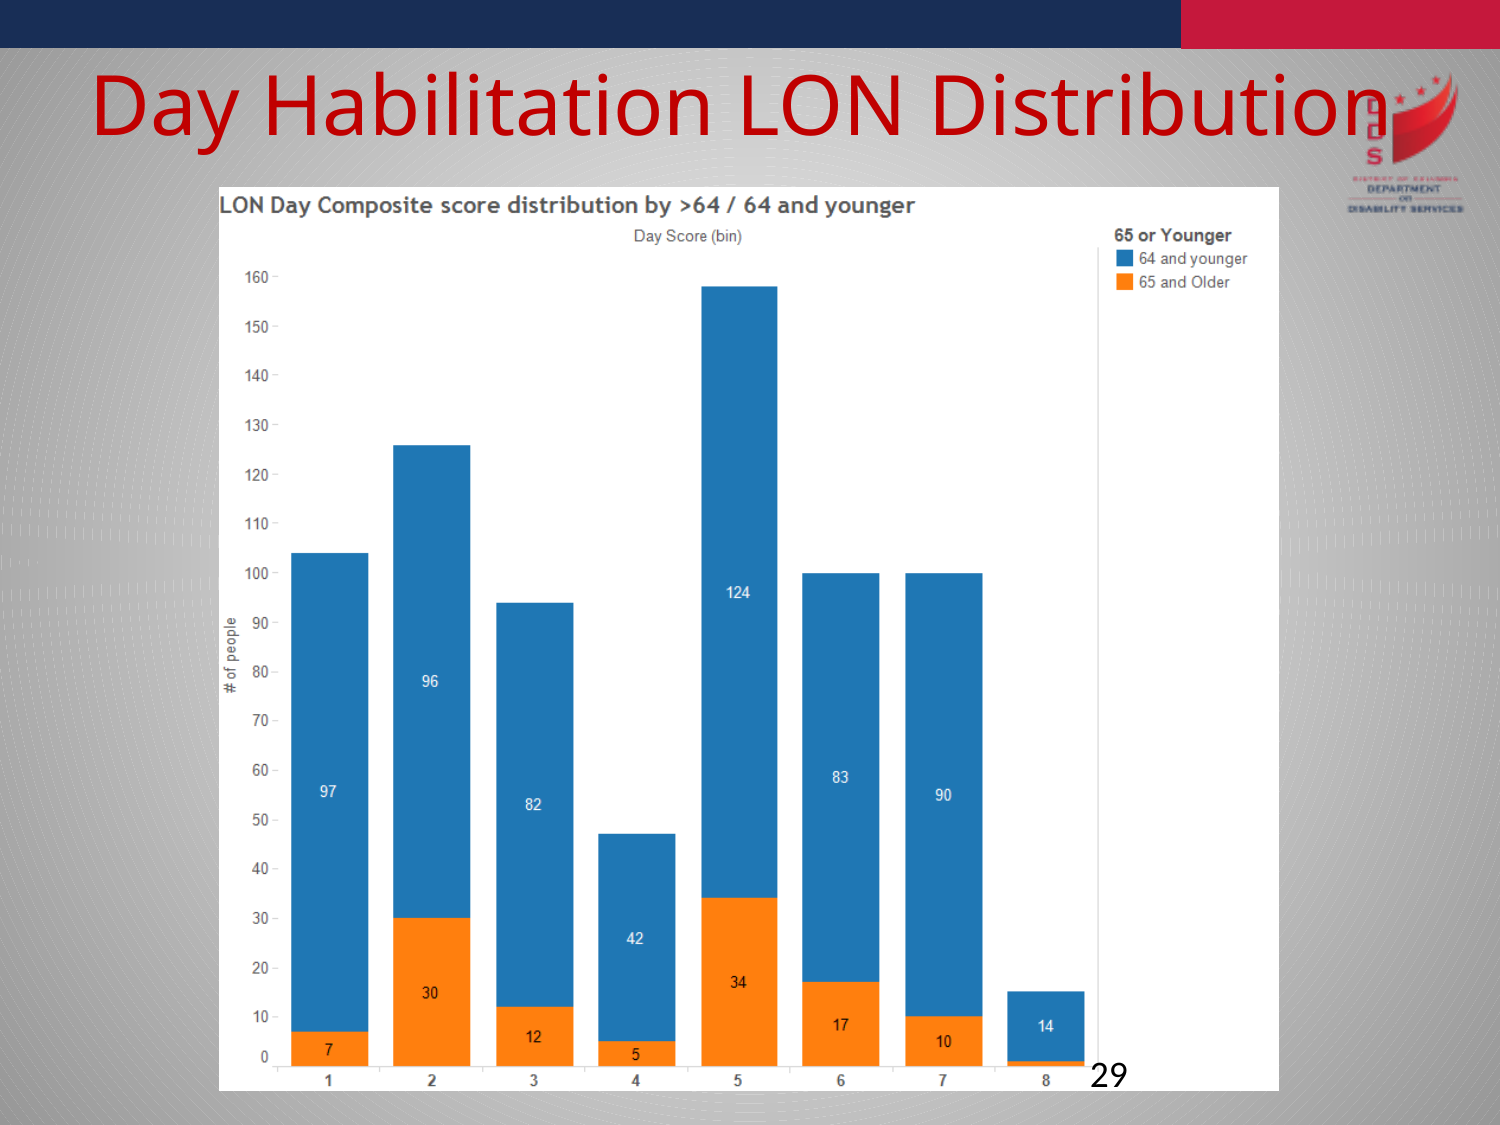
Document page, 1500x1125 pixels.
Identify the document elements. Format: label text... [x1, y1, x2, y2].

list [219, 187, 1279, 1091]
picture [0, 0, 1500, 236]
title Day Habilitation LON Distribution [75, 45, 1425, 233]
slide_number 29 [1074, 1042, 1425, 1103]
